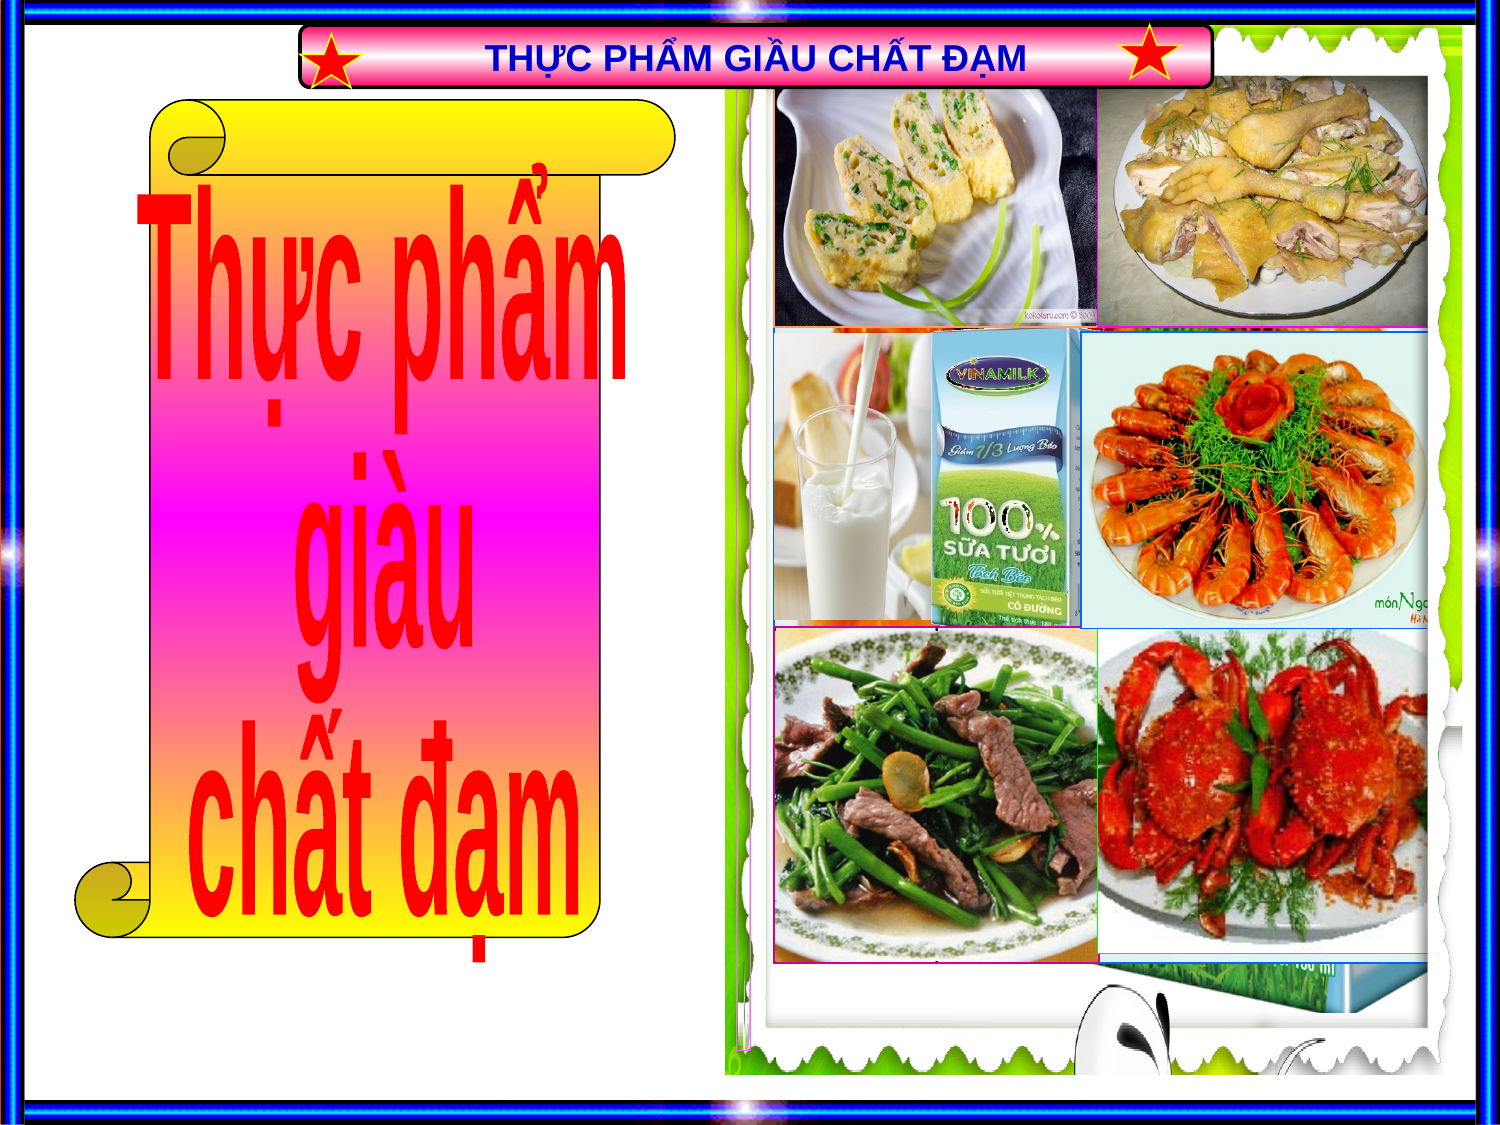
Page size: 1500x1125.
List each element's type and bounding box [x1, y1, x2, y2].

text_box [299, 24, 1213, 88]
text_box [0, 0, 1500, 1125]
